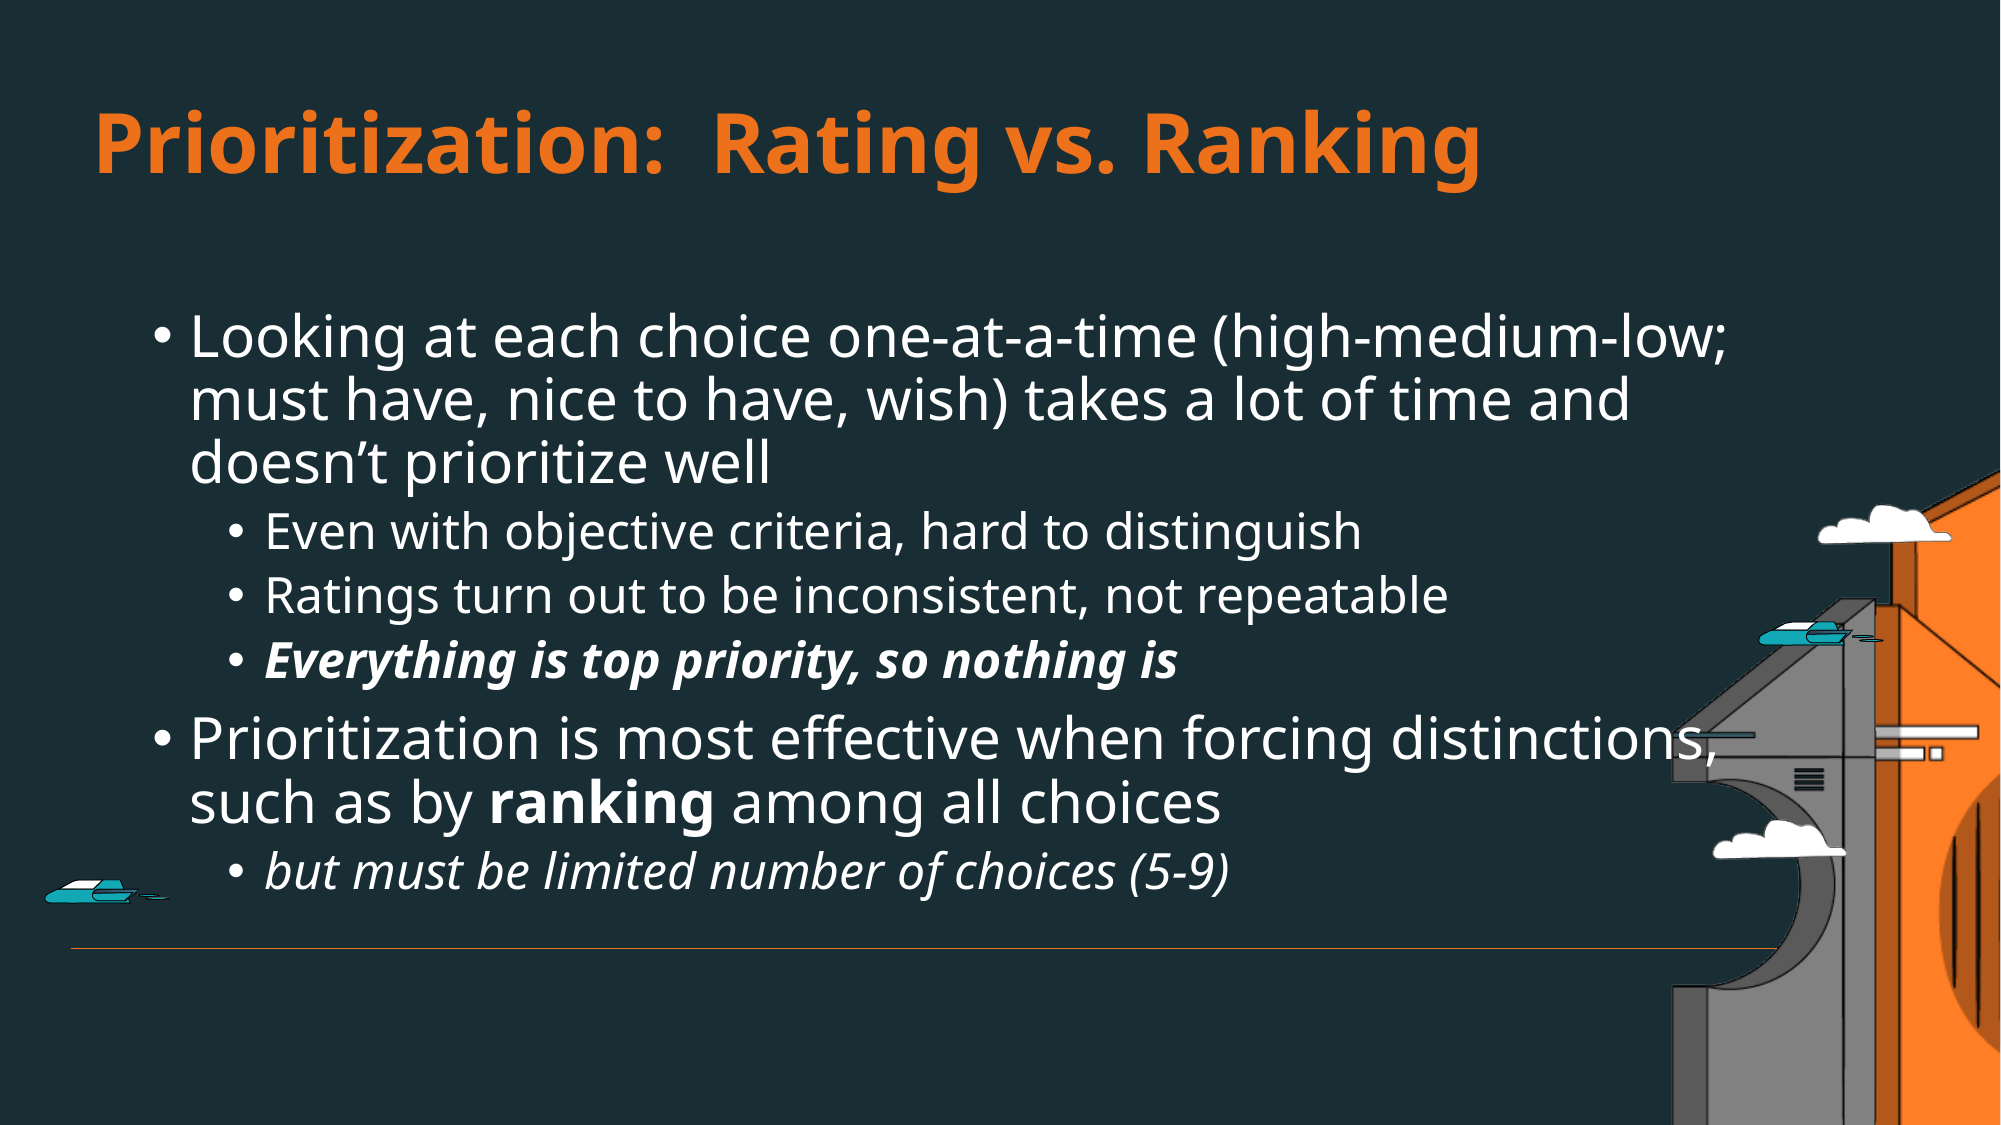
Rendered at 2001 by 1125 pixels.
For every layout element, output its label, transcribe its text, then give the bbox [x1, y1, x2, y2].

picture [1633, 391, 2001, 1125]
list Looking at each choice one-at-a-time (high-medium-low; must have, nice to have, wish) takes a lot of time and doesn’t prioritize well Even with objective criteria, hard to distinguish Ratings turn out to be inconsistent, not repeatable Everything is top priority, so nothing is Prioritization is most effective when forcing distinctions, such as by ranking among all choices but must be limited number of choices (5-9) [137, 299, 1810, 1014]
list Prioritization: Rating vs. Ranking [77, 94, 1863, 201]
picture [0, 834, 137, 930]
